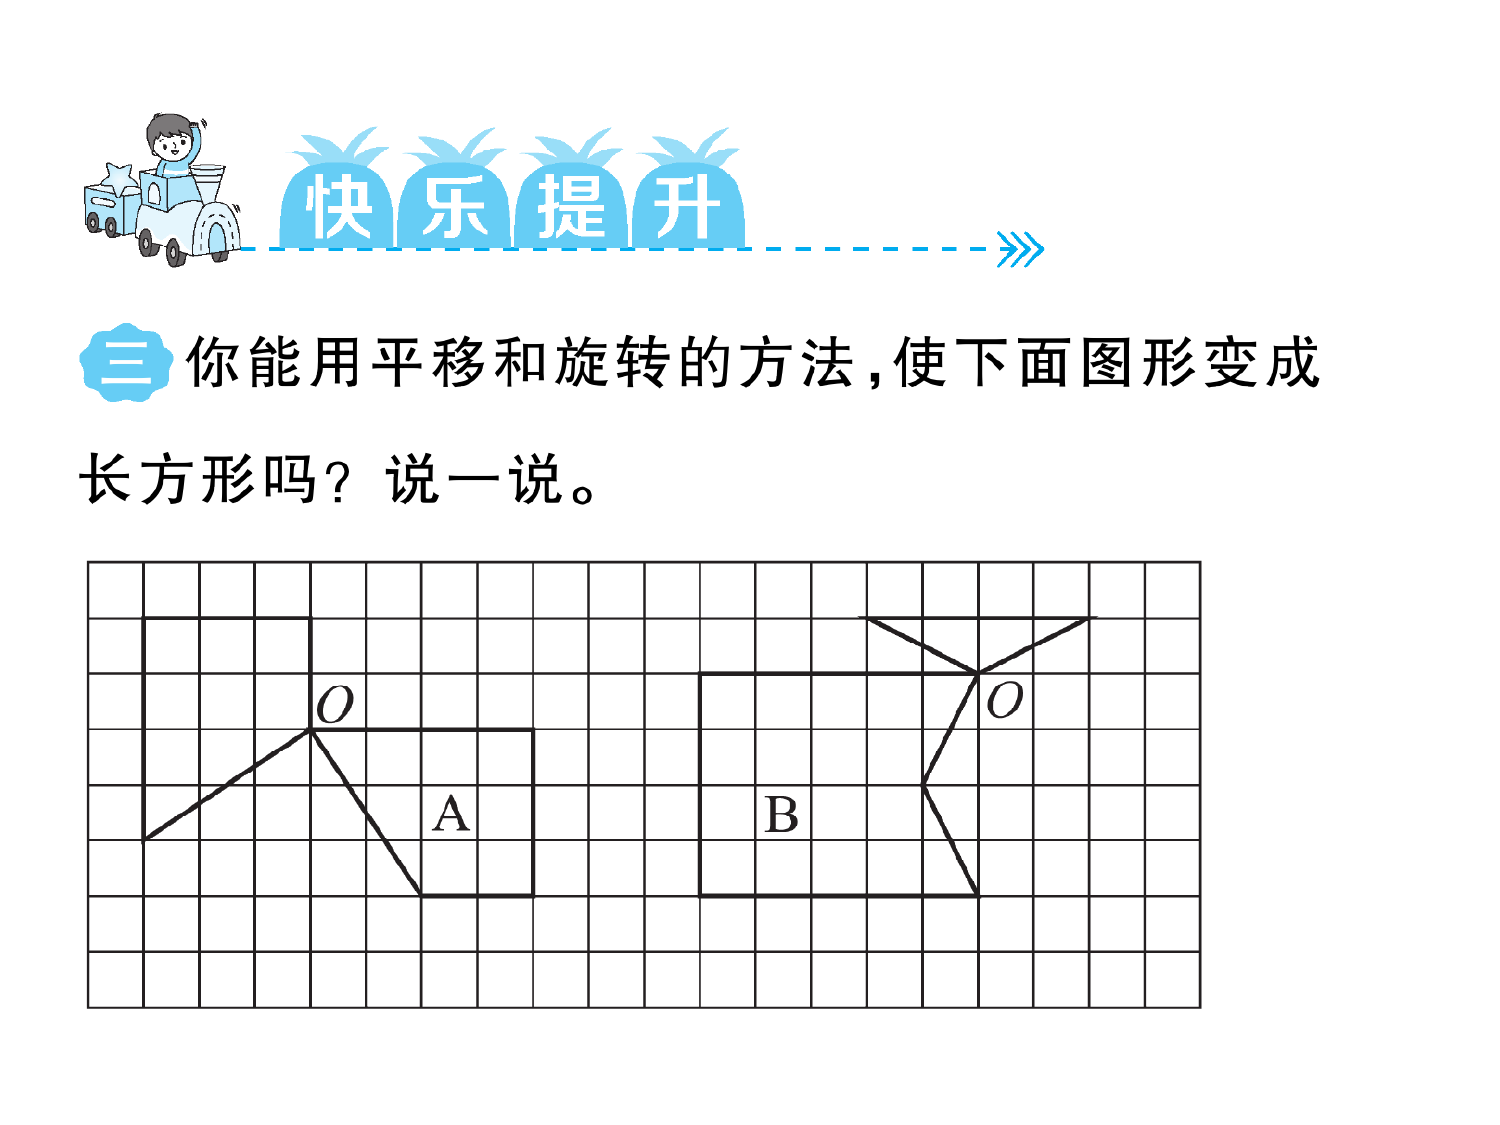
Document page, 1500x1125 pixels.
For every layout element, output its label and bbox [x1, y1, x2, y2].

picture [74, 88, 1351, 1034]
